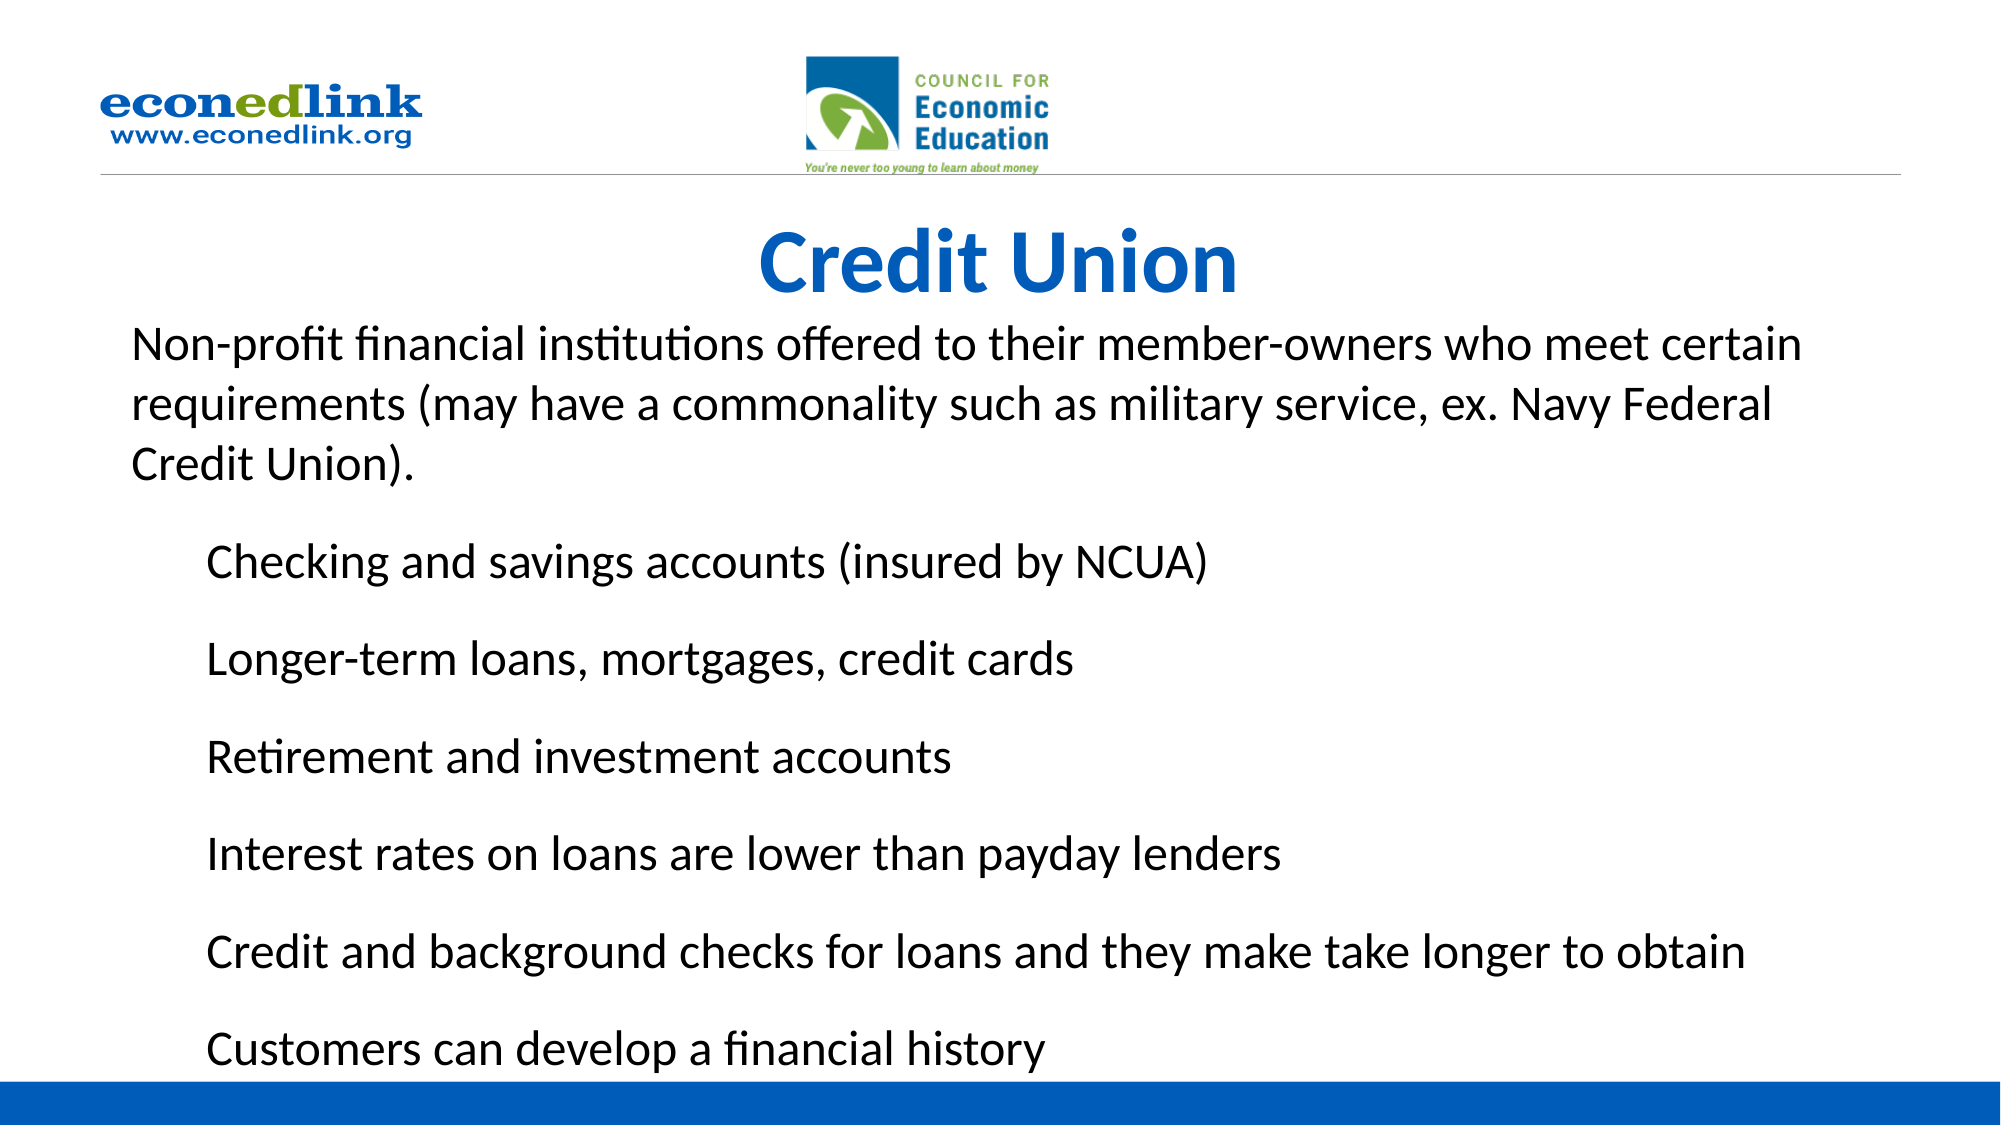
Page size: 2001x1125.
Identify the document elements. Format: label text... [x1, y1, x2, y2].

title Credit Union [149, 199, 1851, 302]
subtitle Non-profit financial institutions offered to their member-owners who meet certain requirements (may have a commonality such as military service, ex. Navy Federal Credit Union). Checking and savings accounts (insured by NCUA) Longer-term loans, mortgages, credit cards Retirement and investment accounts Interest rates on loans are lower than payday lenders Credit and background checks for loans and they make take longer to obtain Customers can develop a financial history [116, 302, 1882, 1074]
picture [0, 0, 2001, 1125]
